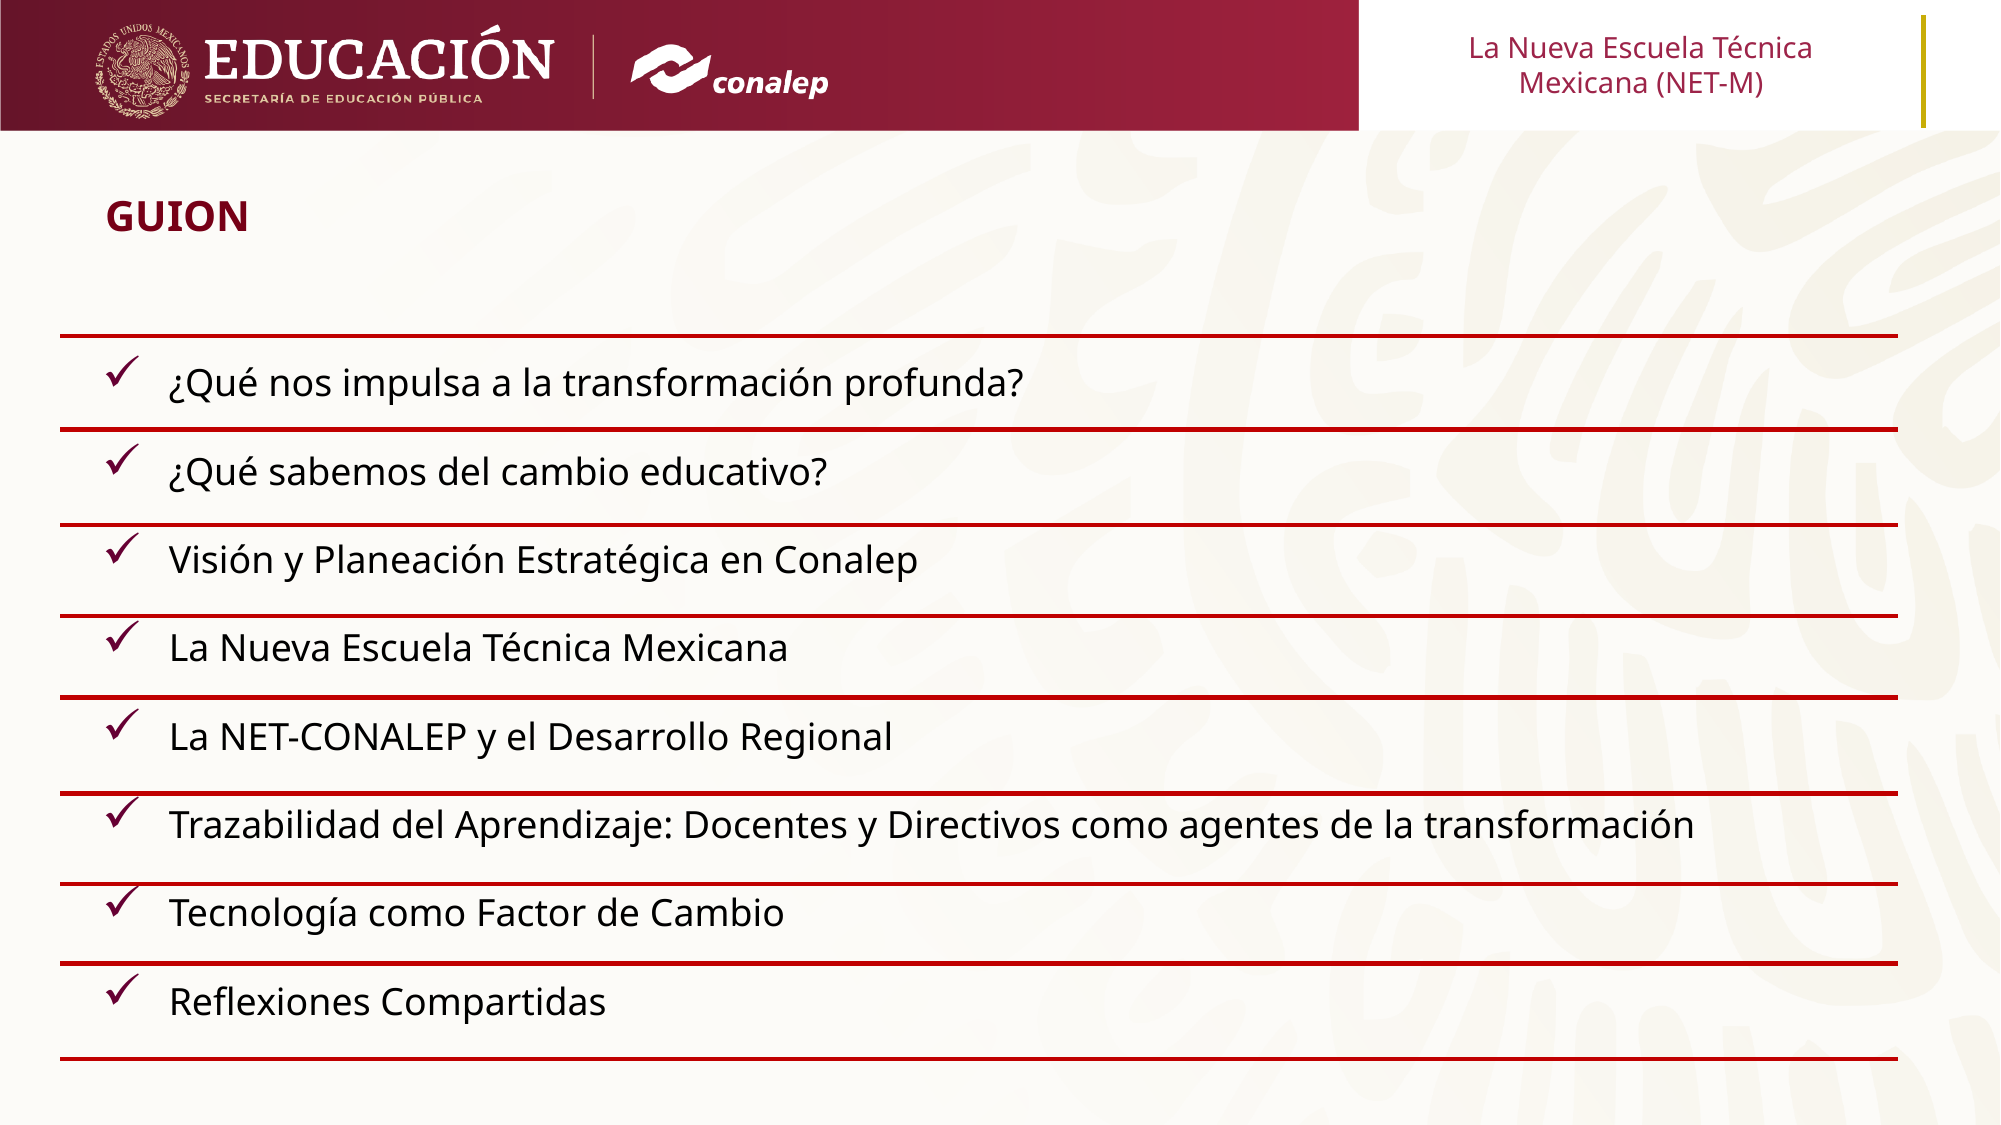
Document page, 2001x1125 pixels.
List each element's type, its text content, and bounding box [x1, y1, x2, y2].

text_box ¿Qué nos impulsa a la transformación profunda? ¿Qué sabemos del cambio educativo? Visión y Planeación Estratégica en Conalep La Nueva Escuela Técnica Mexicana La NET-CONALEP y el Desarrollo Regional Trazabilidad del Aprendizaje: Docentes y Directivos como agentes de la transformación Tecnología como Factor de Cambio Reflexiones Compartidas [78, 329, 1963, 1125]
picture [0, 0, 2000, 1125]
text_box GUION [90, 182, 266, 248]
